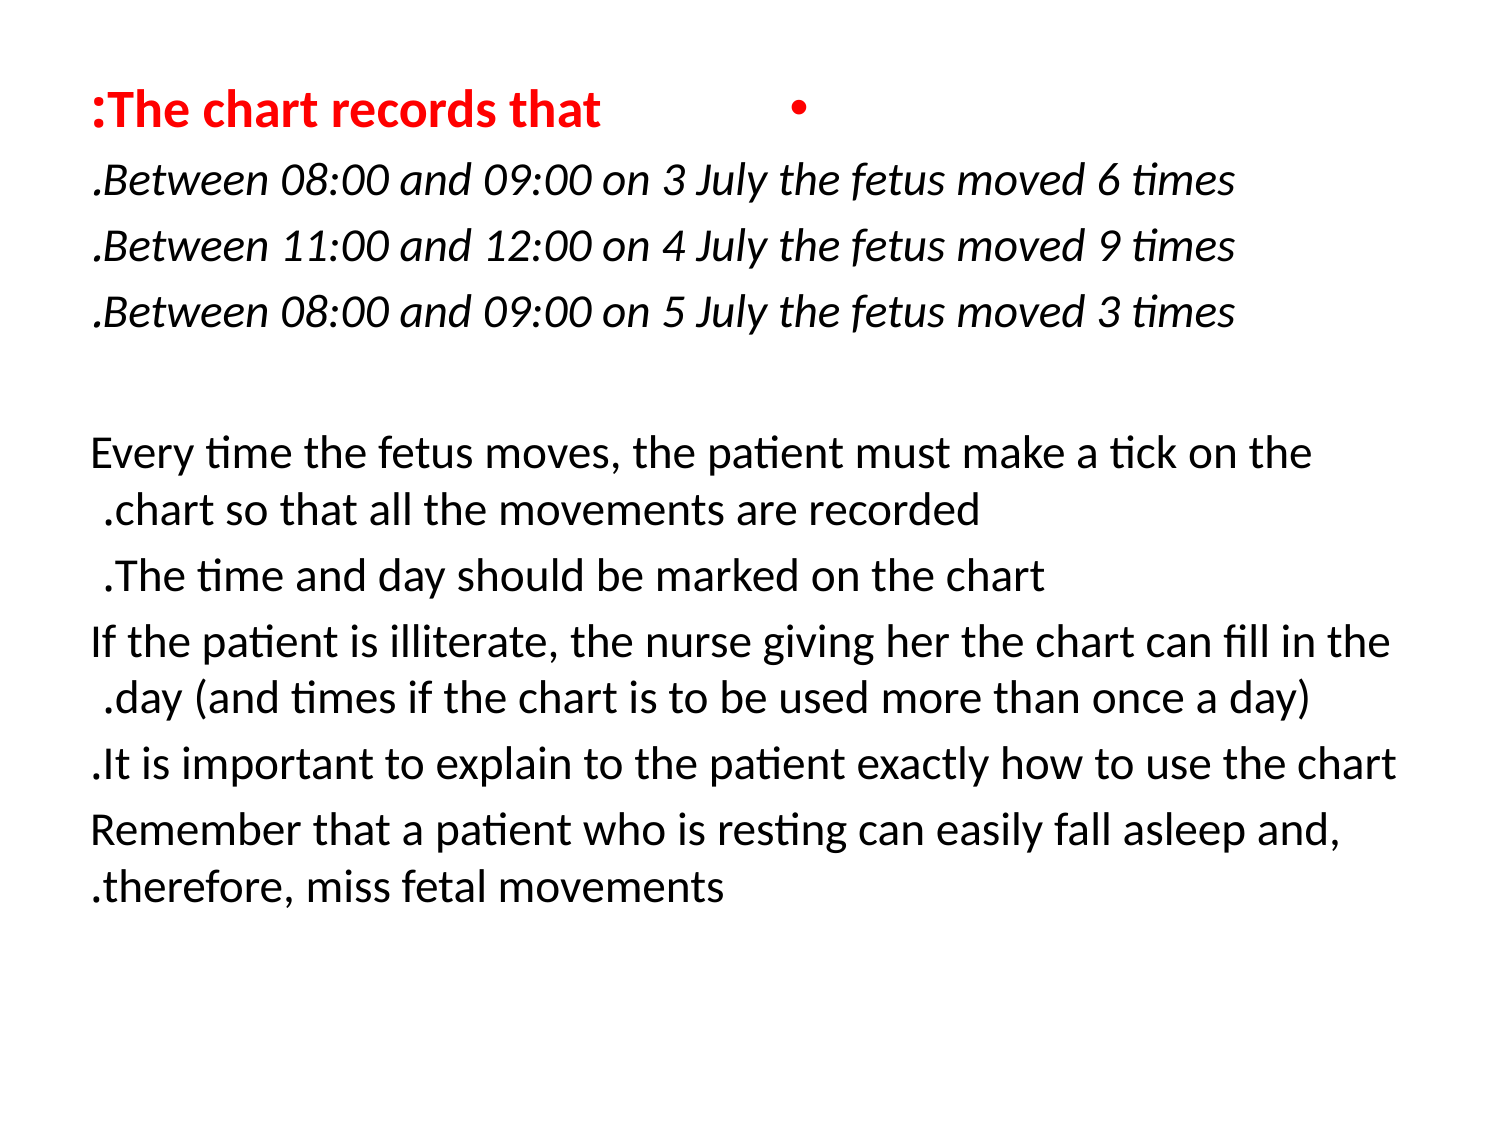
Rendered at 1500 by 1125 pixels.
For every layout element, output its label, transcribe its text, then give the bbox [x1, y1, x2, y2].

list The chart records that: Between 08:00 and 09:00 on 3 July the fetus moved 6 times. Between 11:00 and 12:00 on 4 July the fetus moved 9 times. Between 08:00 and 09:00 on 5 July the fetus moved 3 times. Every time the fetus moves, the patient must make a tick on the chart so that all the movements are recorded. The time and day should be marked on the chart. If the patient is illiterate, the nurse giving her the chart can fill in the day (and times if the chart is to be used more than once a day). It is important to explain to the patient exactly how to use the chart. Remember that a patient who is resting can easily fall asleep and, therefore, miss fetal movements. [75, 66, 1425, 1005]
